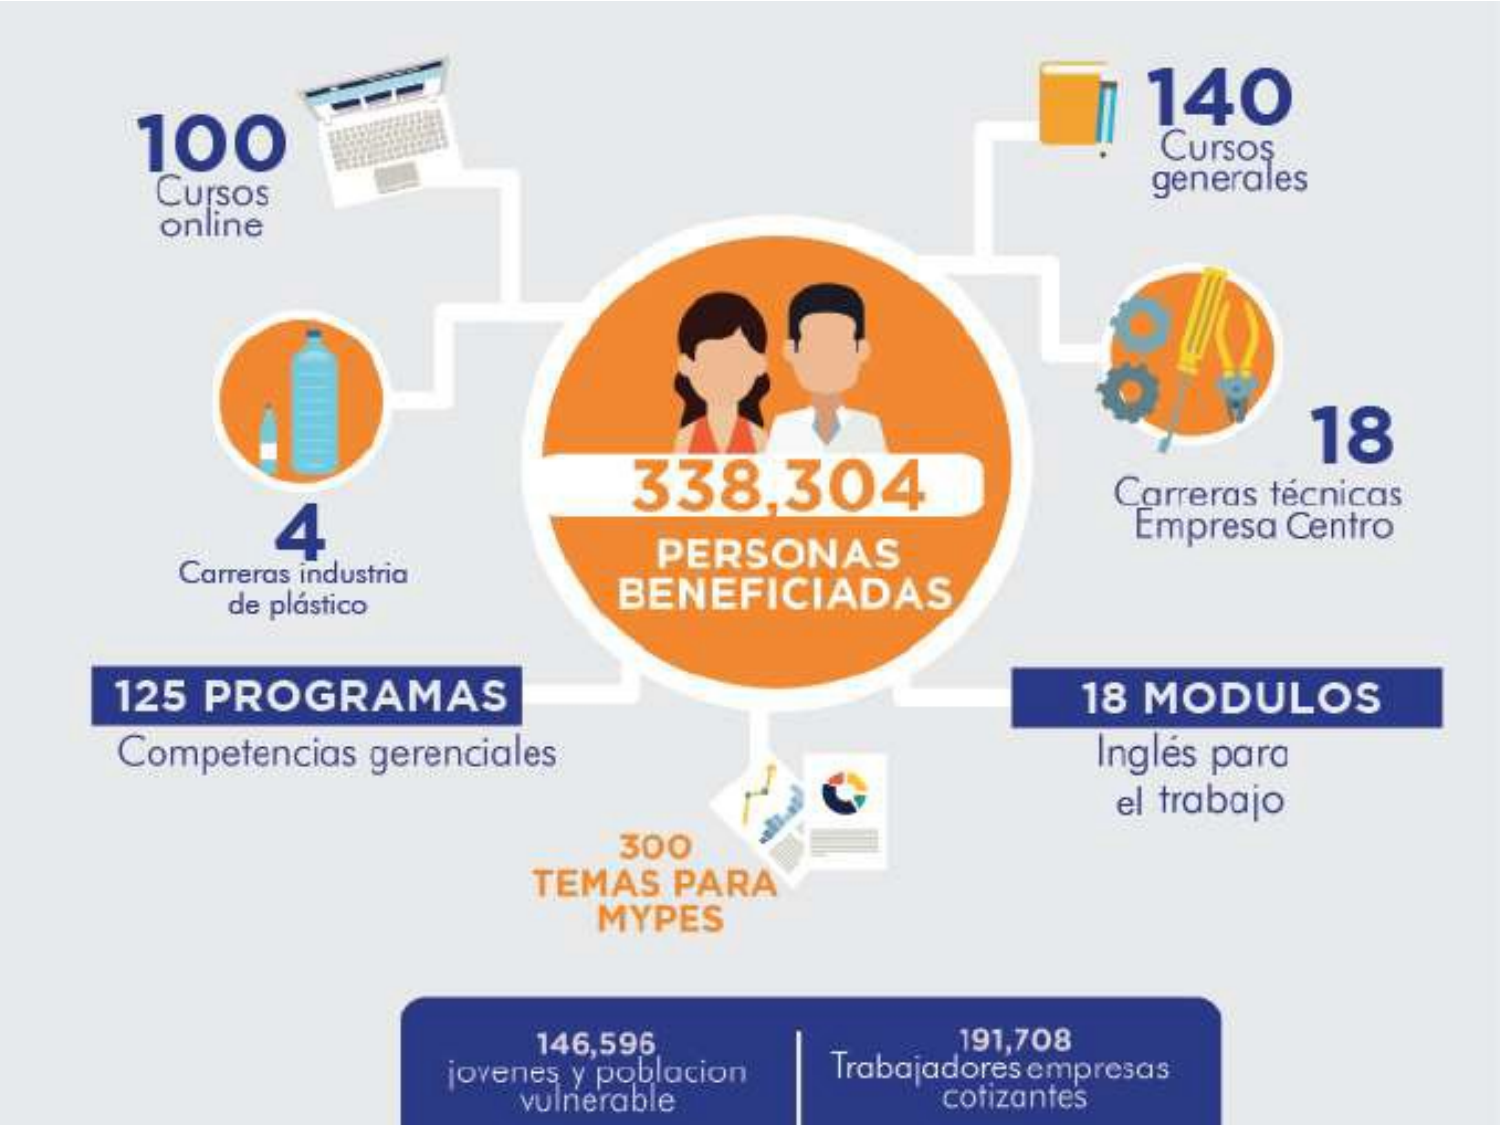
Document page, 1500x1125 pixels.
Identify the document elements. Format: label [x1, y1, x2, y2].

text_box [0, 1, 1500, 1125]
